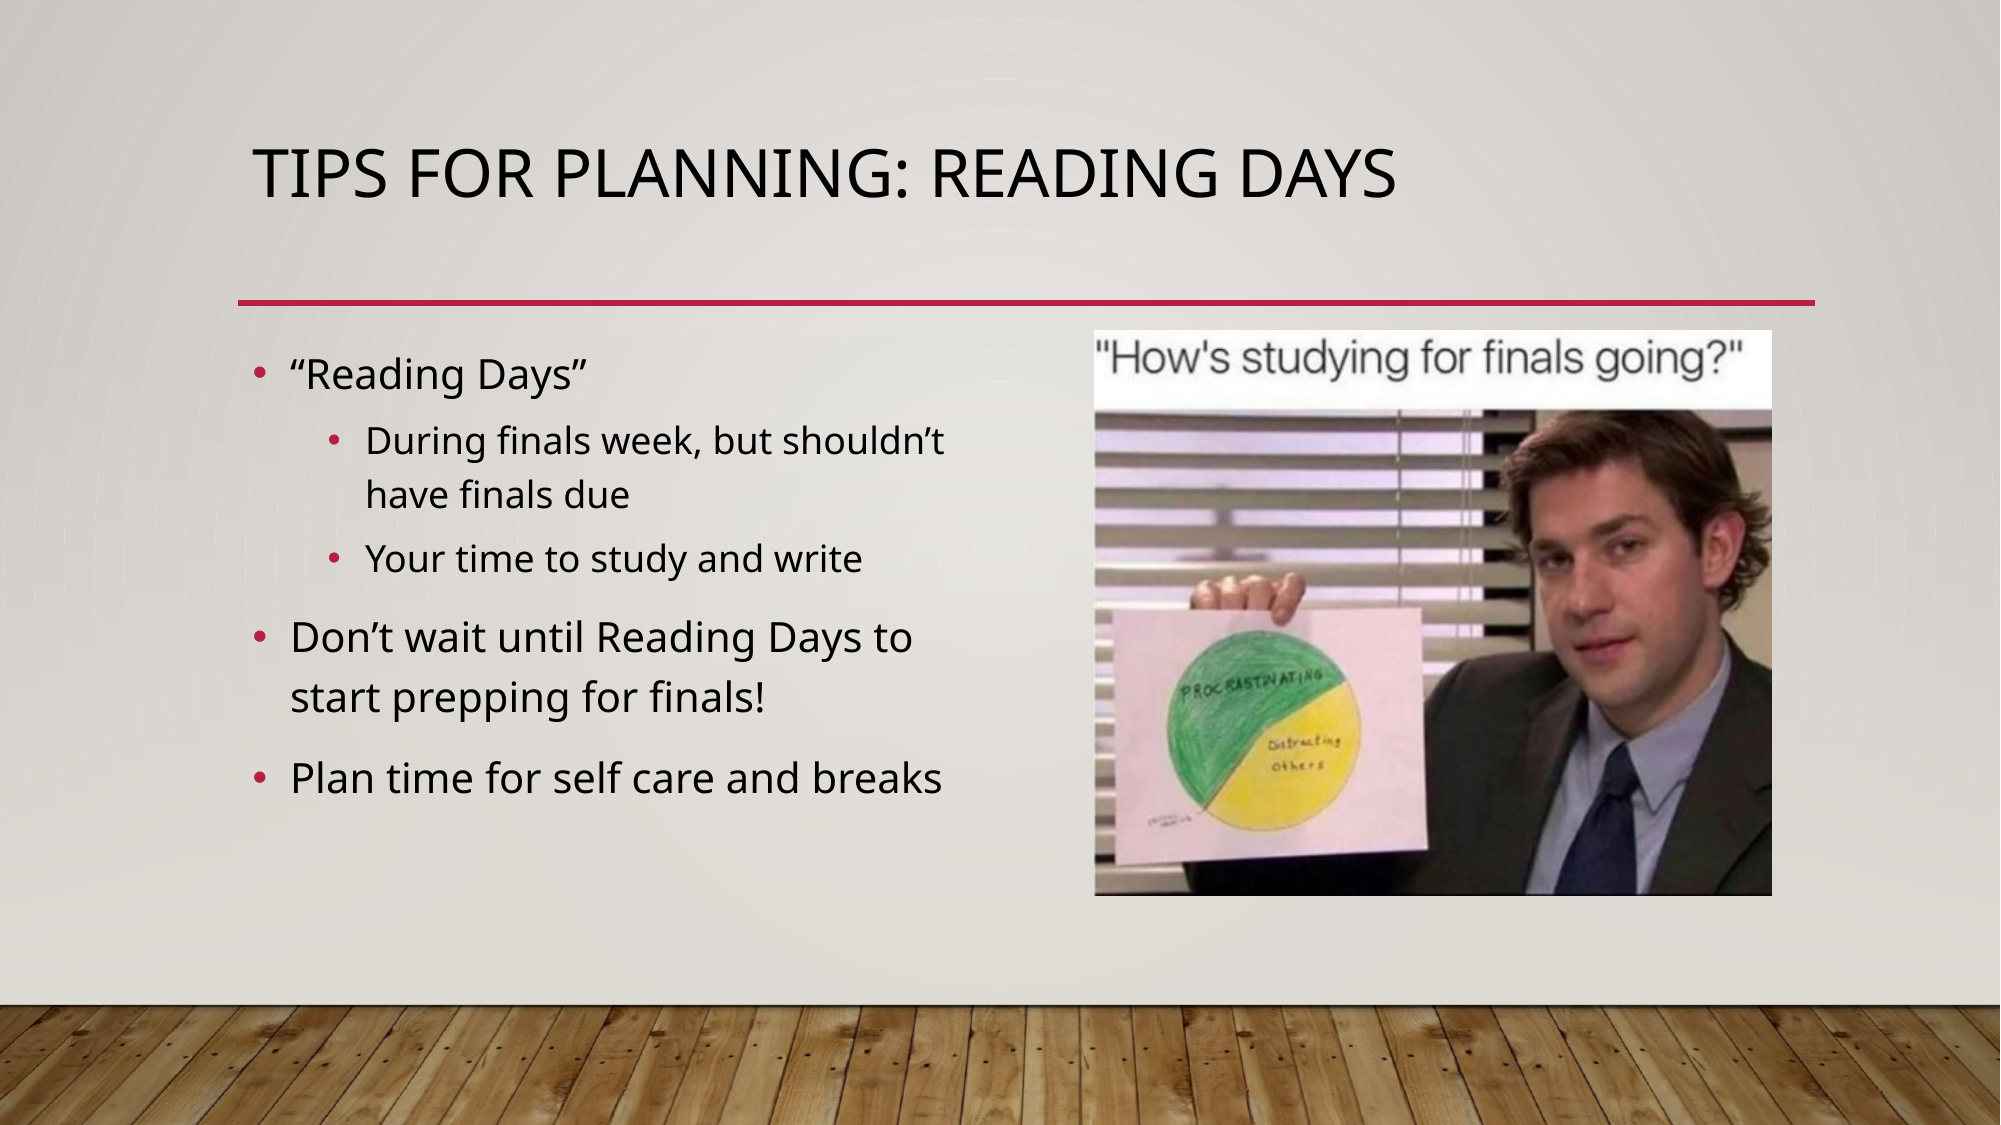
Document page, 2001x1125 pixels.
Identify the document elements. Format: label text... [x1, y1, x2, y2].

list “Reading Days” During finals week, but shouldn’t have finals due Your time to study and write Don’t wait until Reading Days to start prepping for finals! Plan time for self care and breaks [237, 329, 1000, 896]
picture [0, 1005, 2000, 1125]
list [1094, 330, 1772, 896]
title Tips for planning: Reading days [237, 132, 1814, 306]
